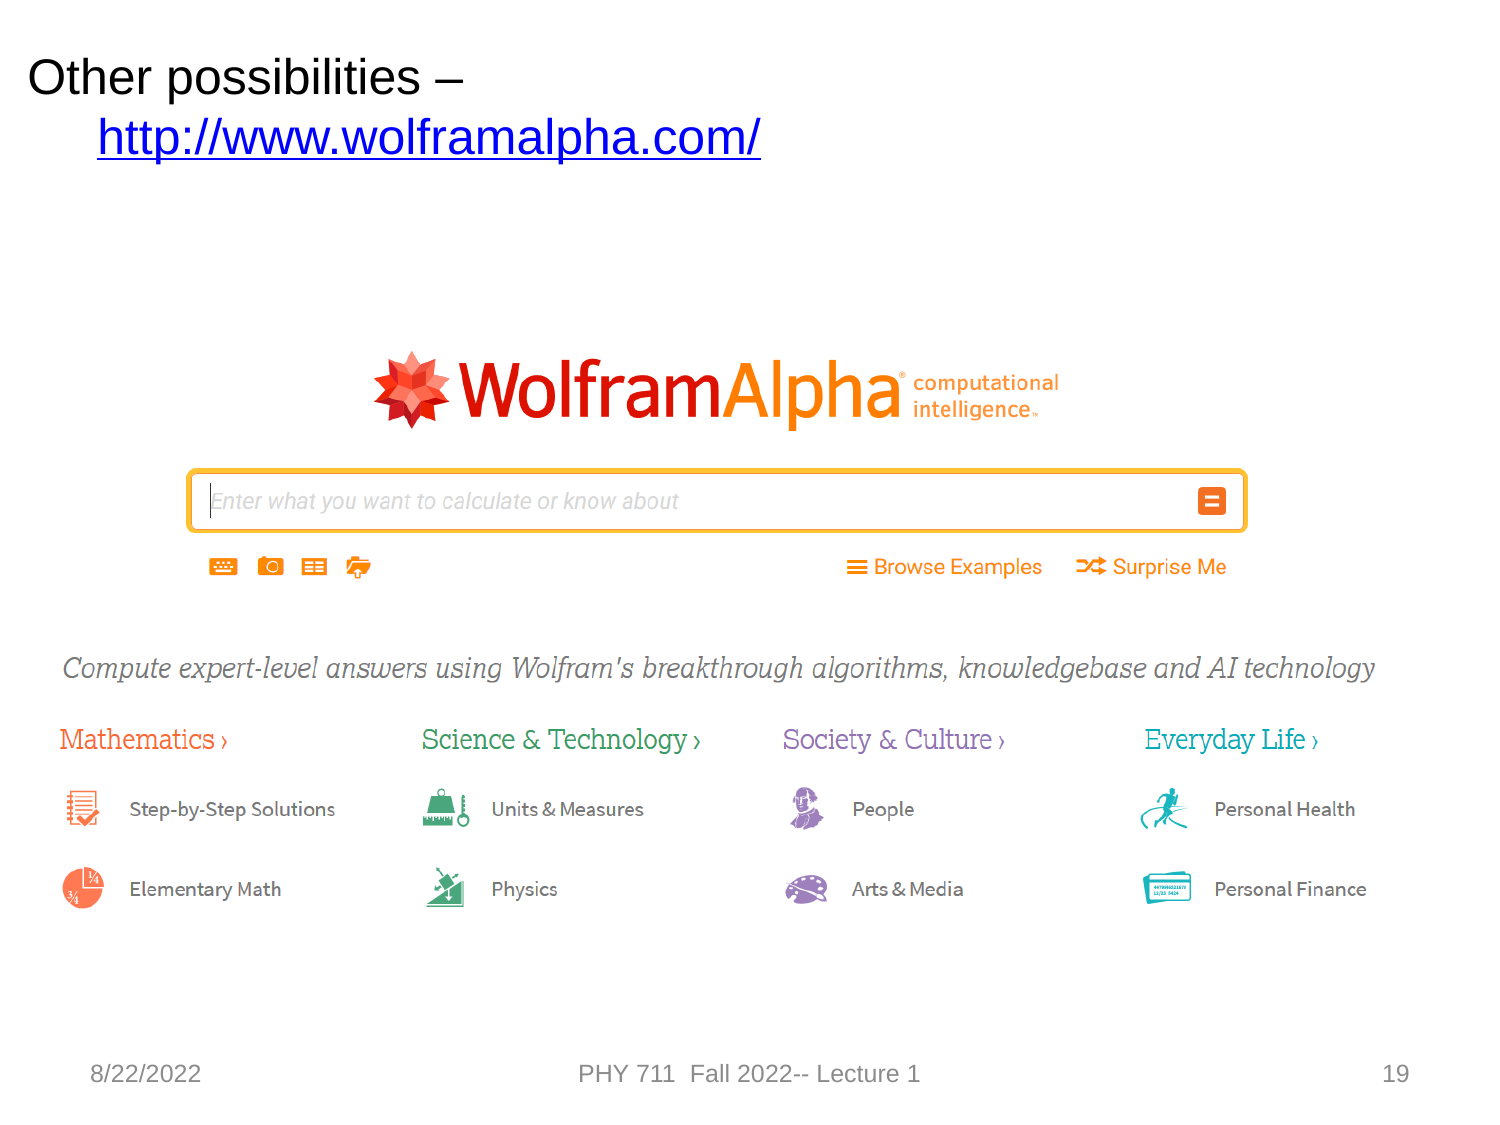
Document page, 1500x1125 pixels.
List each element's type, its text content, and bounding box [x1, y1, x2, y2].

footer PHY 711 Fall 2022-- Lecture 1 [512, 1042, 988, 1103]
picture [37, 287, 1389, 928]
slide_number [75, 1042, 425, 1103]
text_box Other possibilities – http://www.wolframalpha.com/ [12, 37, 1363, 173]
slide_number 19 [1074, 1042, 1425, 1103]
